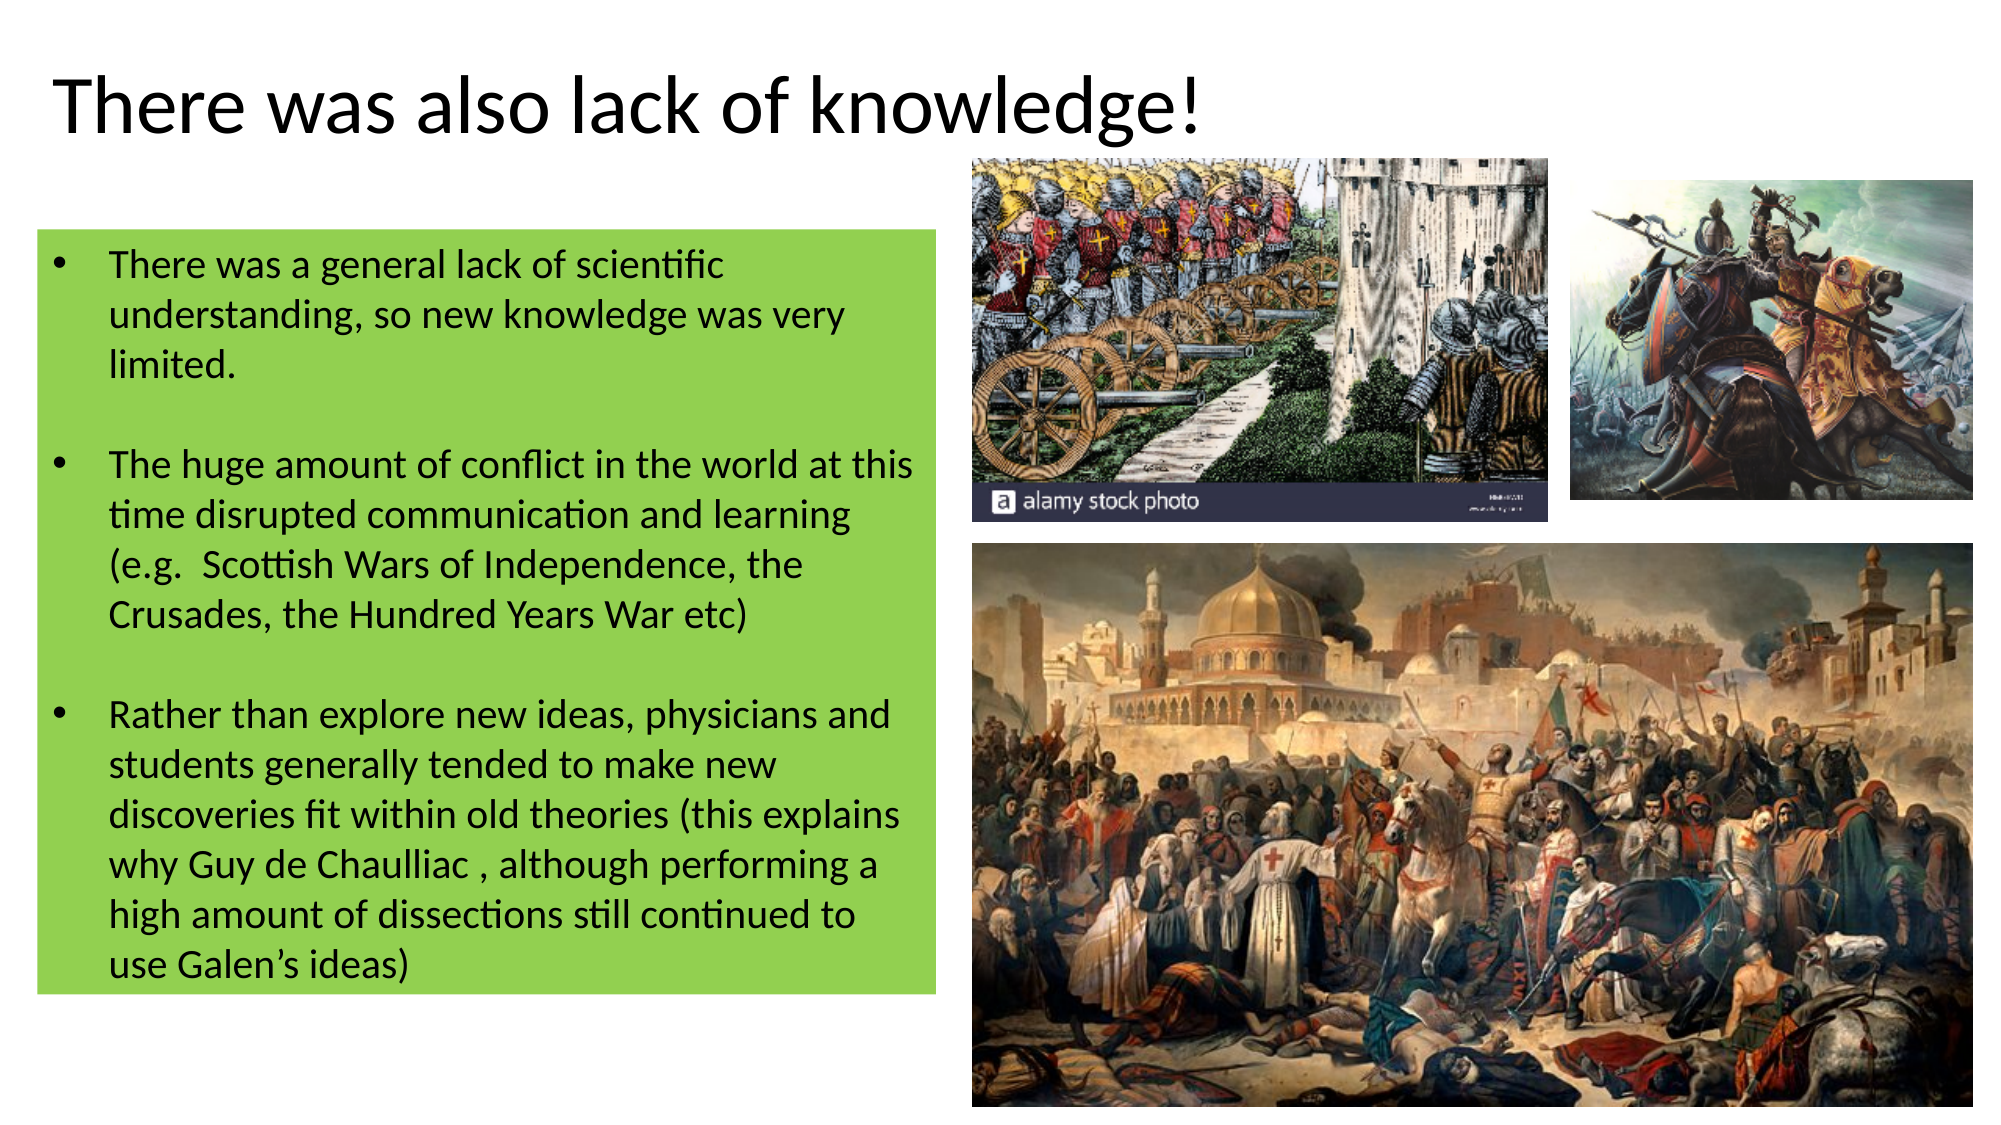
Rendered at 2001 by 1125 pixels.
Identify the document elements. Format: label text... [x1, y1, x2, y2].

picture [972, 158, 1548, 522]
text_box There was a general lack of scientific understanding, so new knowledge was very limited. The huge amount of conflict in the world at this time disrupted communication and learning (e.g. Scottish Wars of Independence, the Crusades, the Hundred Years War etc) Rather than explore new ideas, physicians and students generally tended to make new discoveries fit within old theories (this explains why Guy de Chaulliac , although performing a high amount of dissections still continued to use Galen’s ideas) [37, 229, 936, 995]
text_box There was also lack of knowledge! [37, 42, 1323, 158]
picture [972, 543, 1973, 1107]
picture [1570, 180, 1973, 500]
